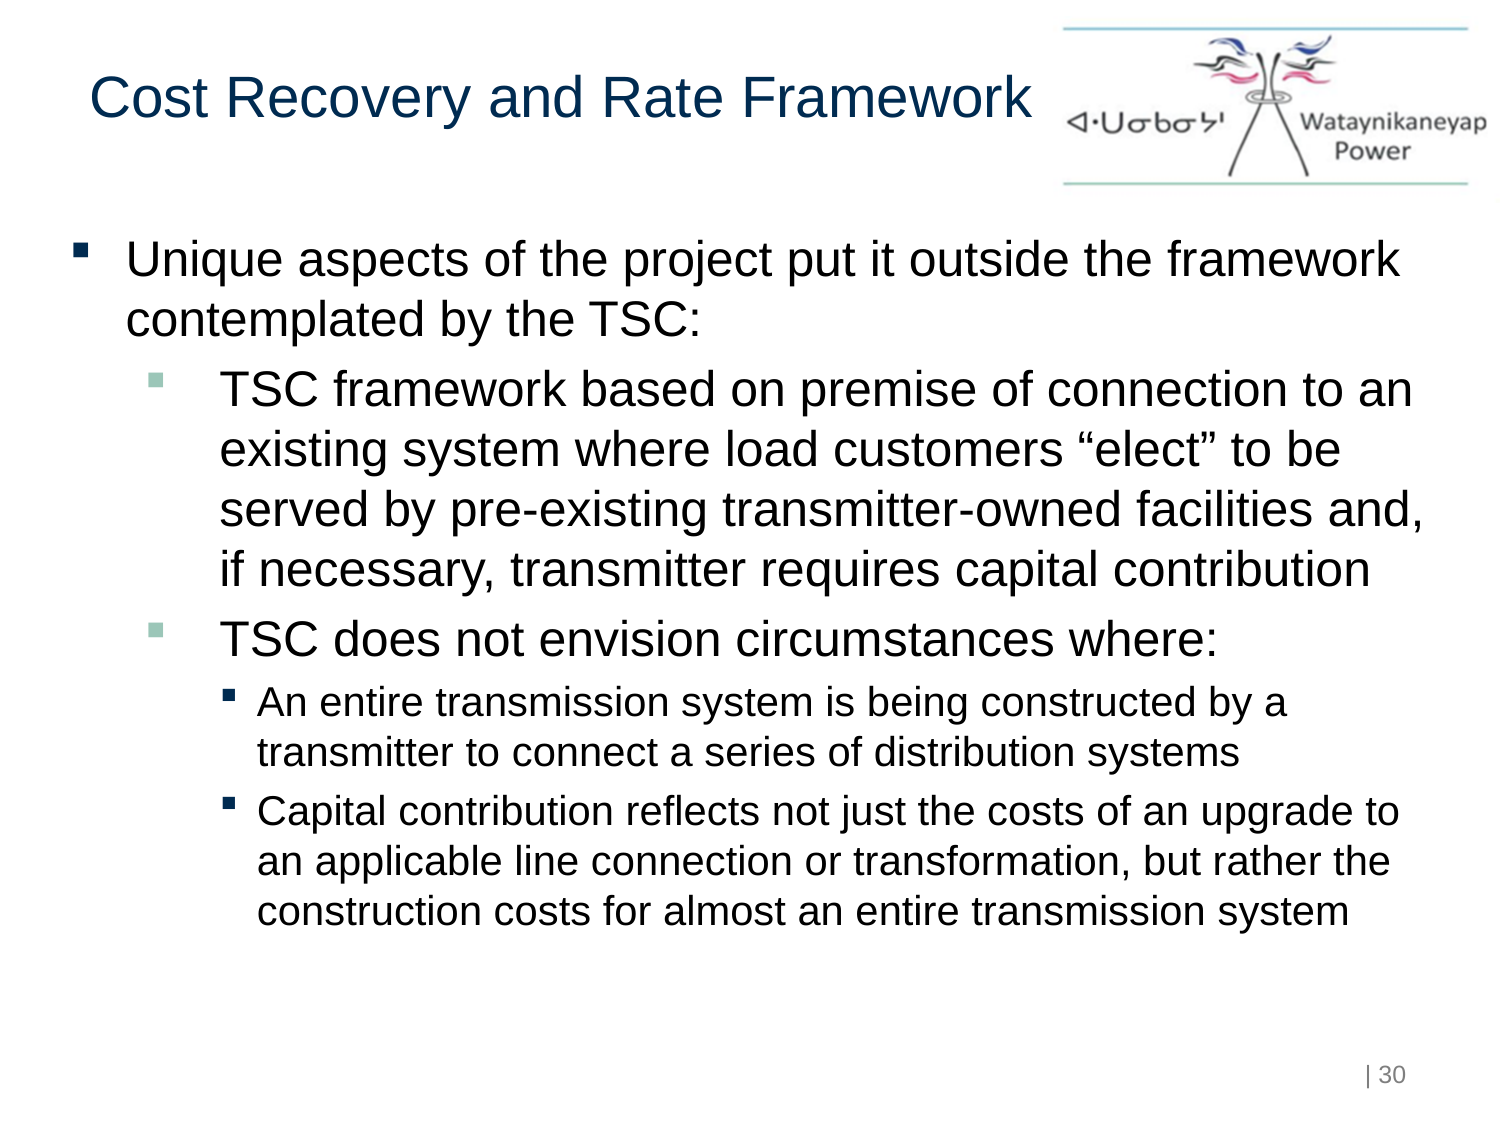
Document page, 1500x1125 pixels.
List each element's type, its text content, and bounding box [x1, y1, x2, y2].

title Cost Recovery and Rate Framework [89, 0, 1060, 188]
list Unique aspects of the project put it outside the framework contemplated by the TSC: TSC framework based on premise of connection to an existing system where load customers “elect” to be served by pre-existing transmitter-owned facilities and, if necessary, transmitter requires capital contribution TSC does not envision circumstances where: An entire transmission system is being constructed by a transmitter to connect a series of distribution systems Capital contribution reflects not just the costs of an upgrade to an applicable line connection or transformation, but rather the construction costs for almost an entire transmission system [54, 219, 1461, 1028]
picture [1045, 16, 1500, 203]
slide_number | 29 [1350, 1043, 1425, 1104]
